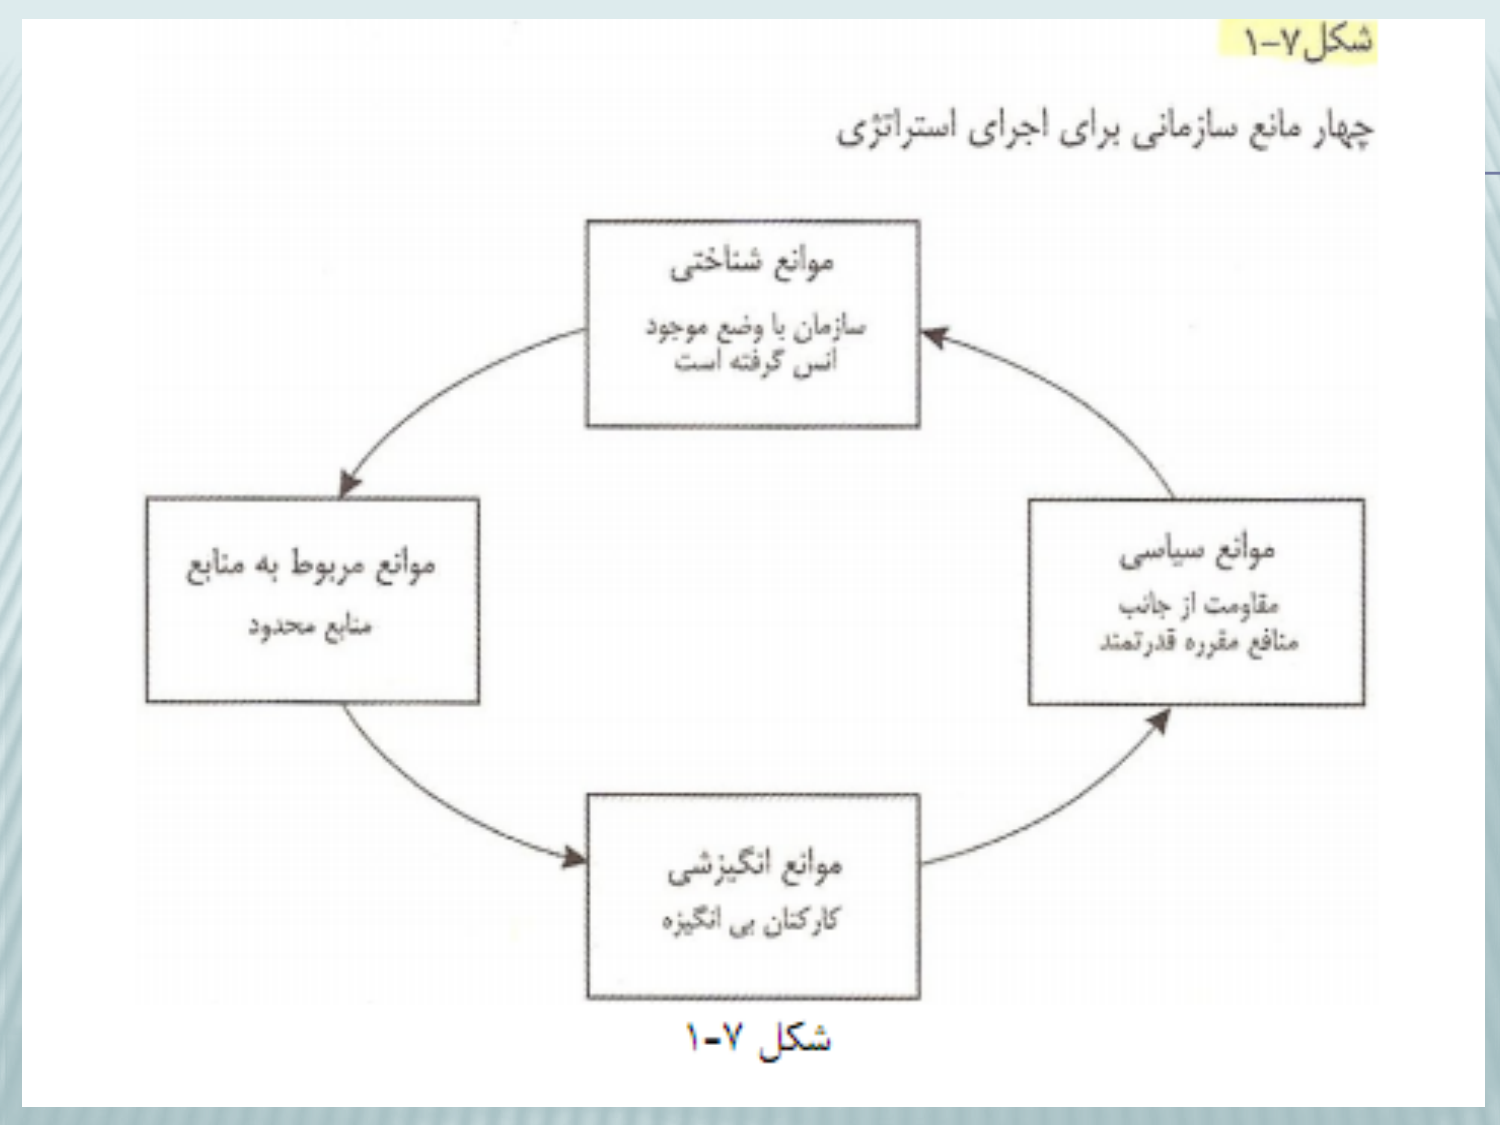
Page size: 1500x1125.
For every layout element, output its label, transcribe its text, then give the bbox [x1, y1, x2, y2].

footer © irmgn.ir [587, 12, 1063, 18]
picture [21, 19, 1486, 1108]
